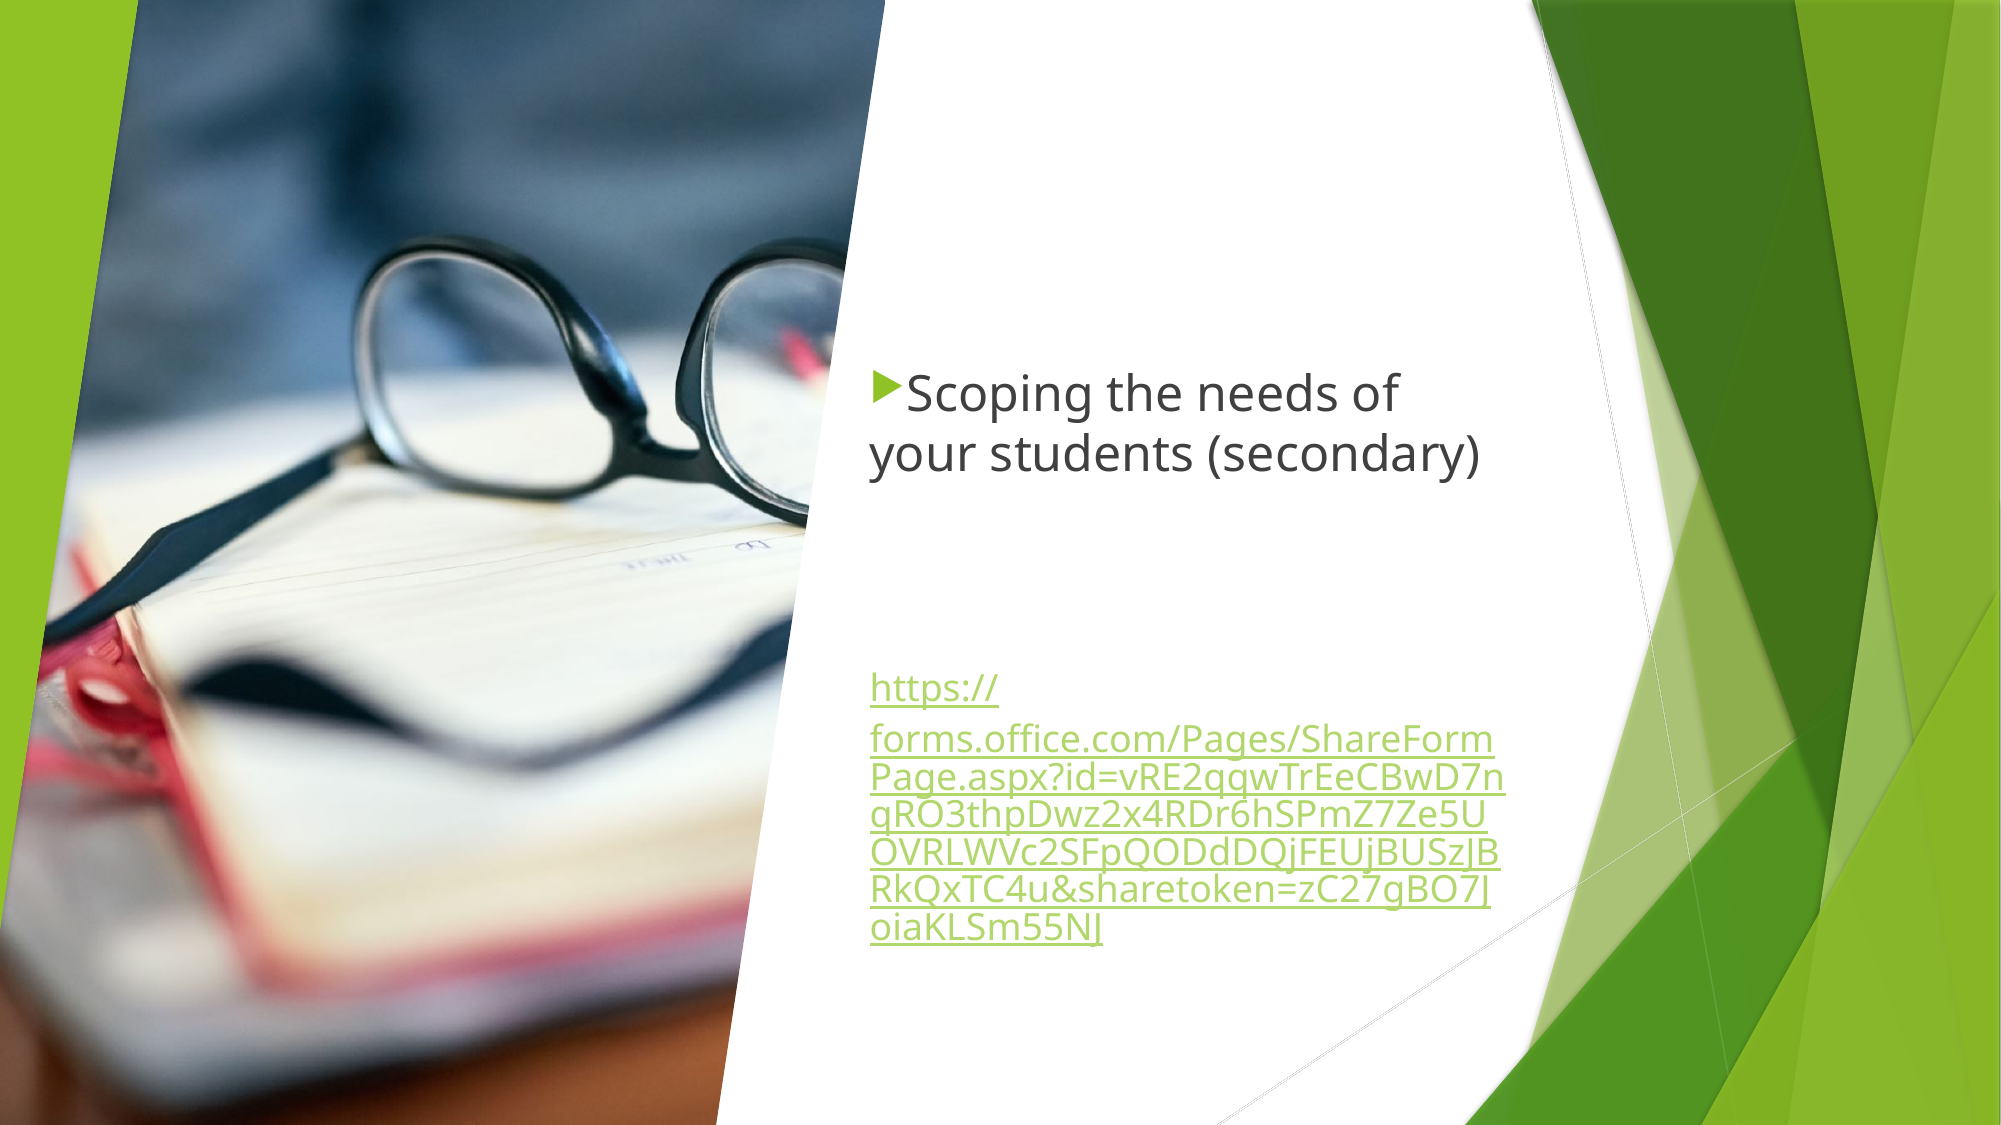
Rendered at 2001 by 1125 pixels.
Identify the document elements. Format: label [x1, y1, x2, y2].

picture [0, 0, 886, 1125]
text_box [887, 0, 2000, 1125]
